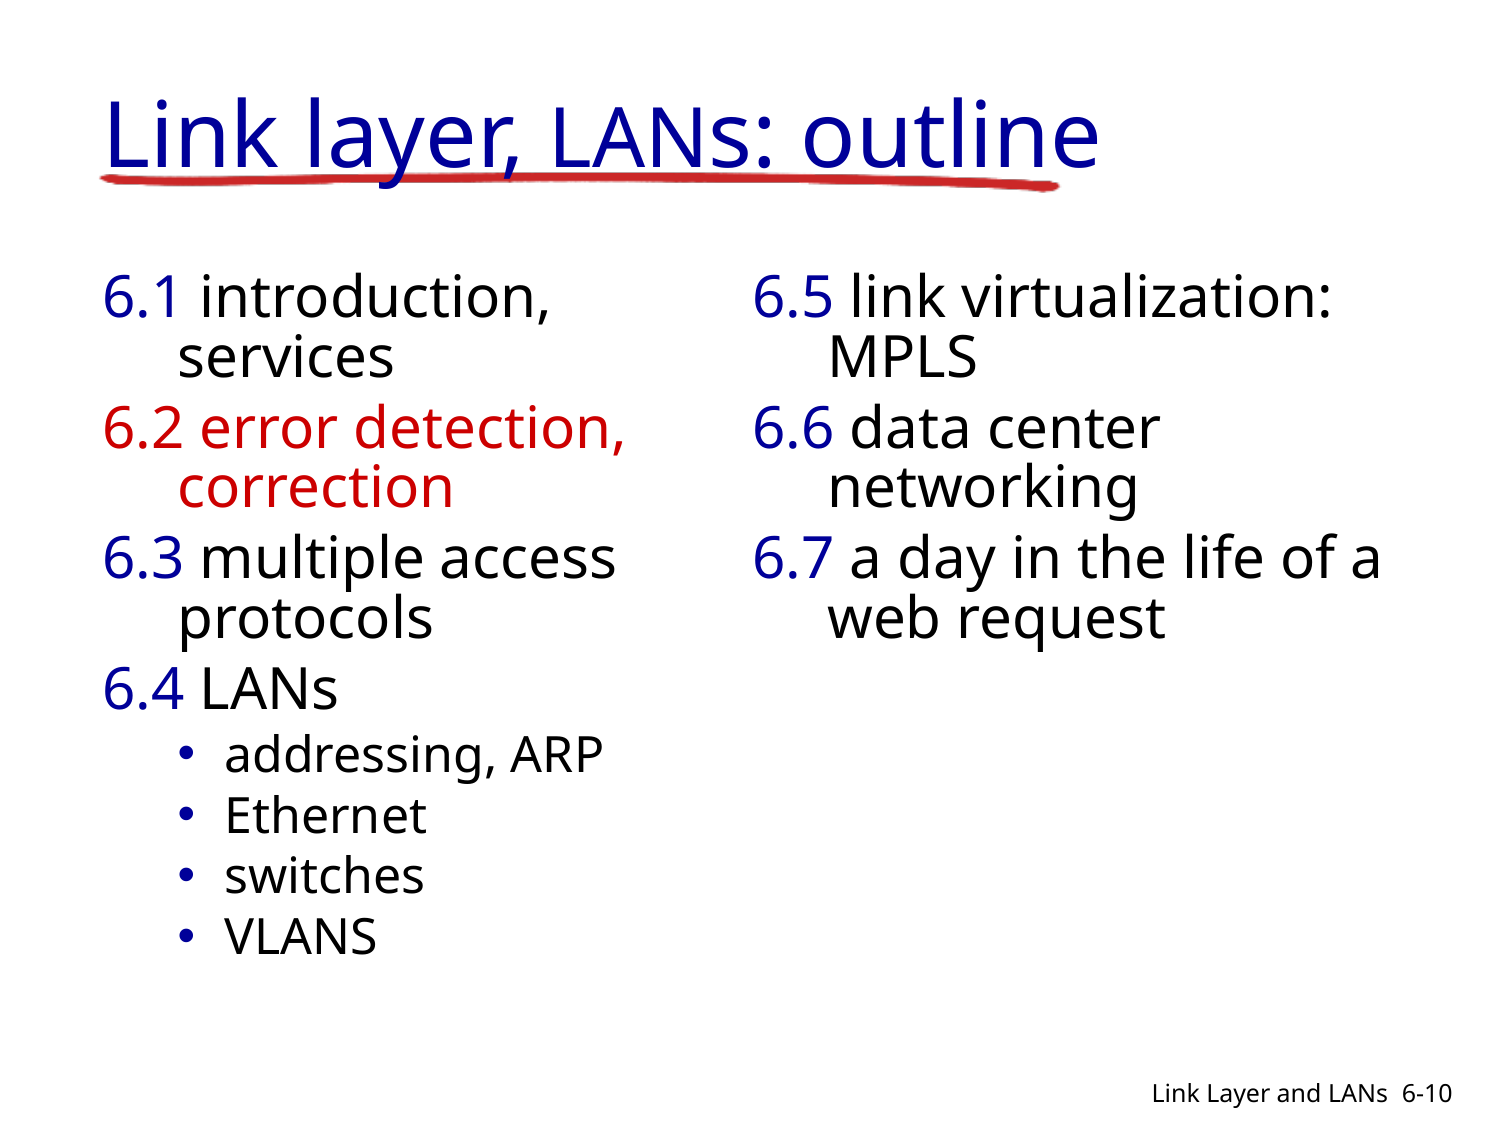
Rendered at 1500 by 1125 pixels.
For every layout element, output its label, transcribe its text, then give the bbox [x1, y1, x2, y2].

list 6.1 introduction, services 6.2 error detection, correction 6.3 multiple access protocols 6.4 LANs addressing, ARP Ethernet switches VLANS [87, 262, 731, 1025]
footer Link Layer and LANs [1045, 1069, 1404, 1110]
title Link layer, LANs: outline [87, 37, 1363, 225]
slide_number 6-10 [1387, 1069, 1478, 1115]
picture [94, 168, 1071, 198]
list 6.5 link virtualization: MPLS 6.6 data center networking 6.7 a day in the life of a web request [737, 262, 1403, 1025]
